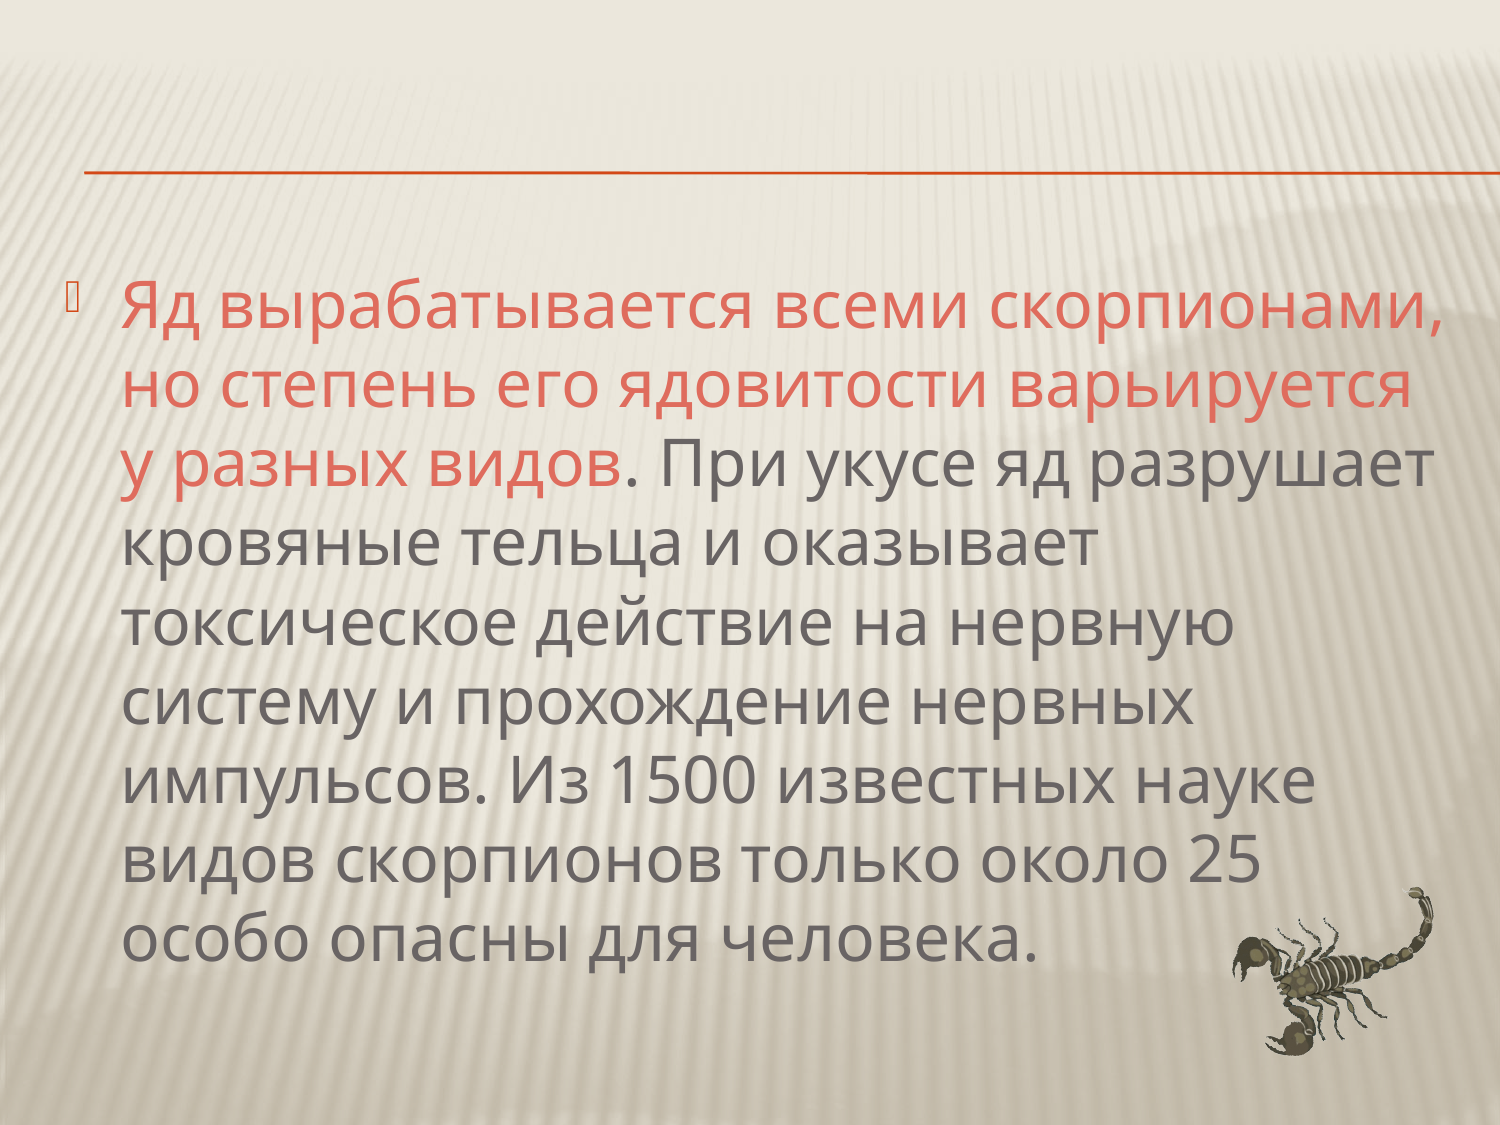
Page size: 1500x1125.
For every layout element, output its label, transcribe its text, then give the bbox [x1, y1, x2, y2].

picture [1199, 824, 1500, 1124]
list Яд вырабатывается всеми скорпионами, но степень его ядовитости варьируется у разных видов. При укусе яд разрушает кровяные тельца и оказывает токсическое действие на нервную систему и прохождение нервных импульсов. Из 1500 известных науке видов скорпионов только около 25 особо опасны для человека. [50, 254, 1475, 998]
